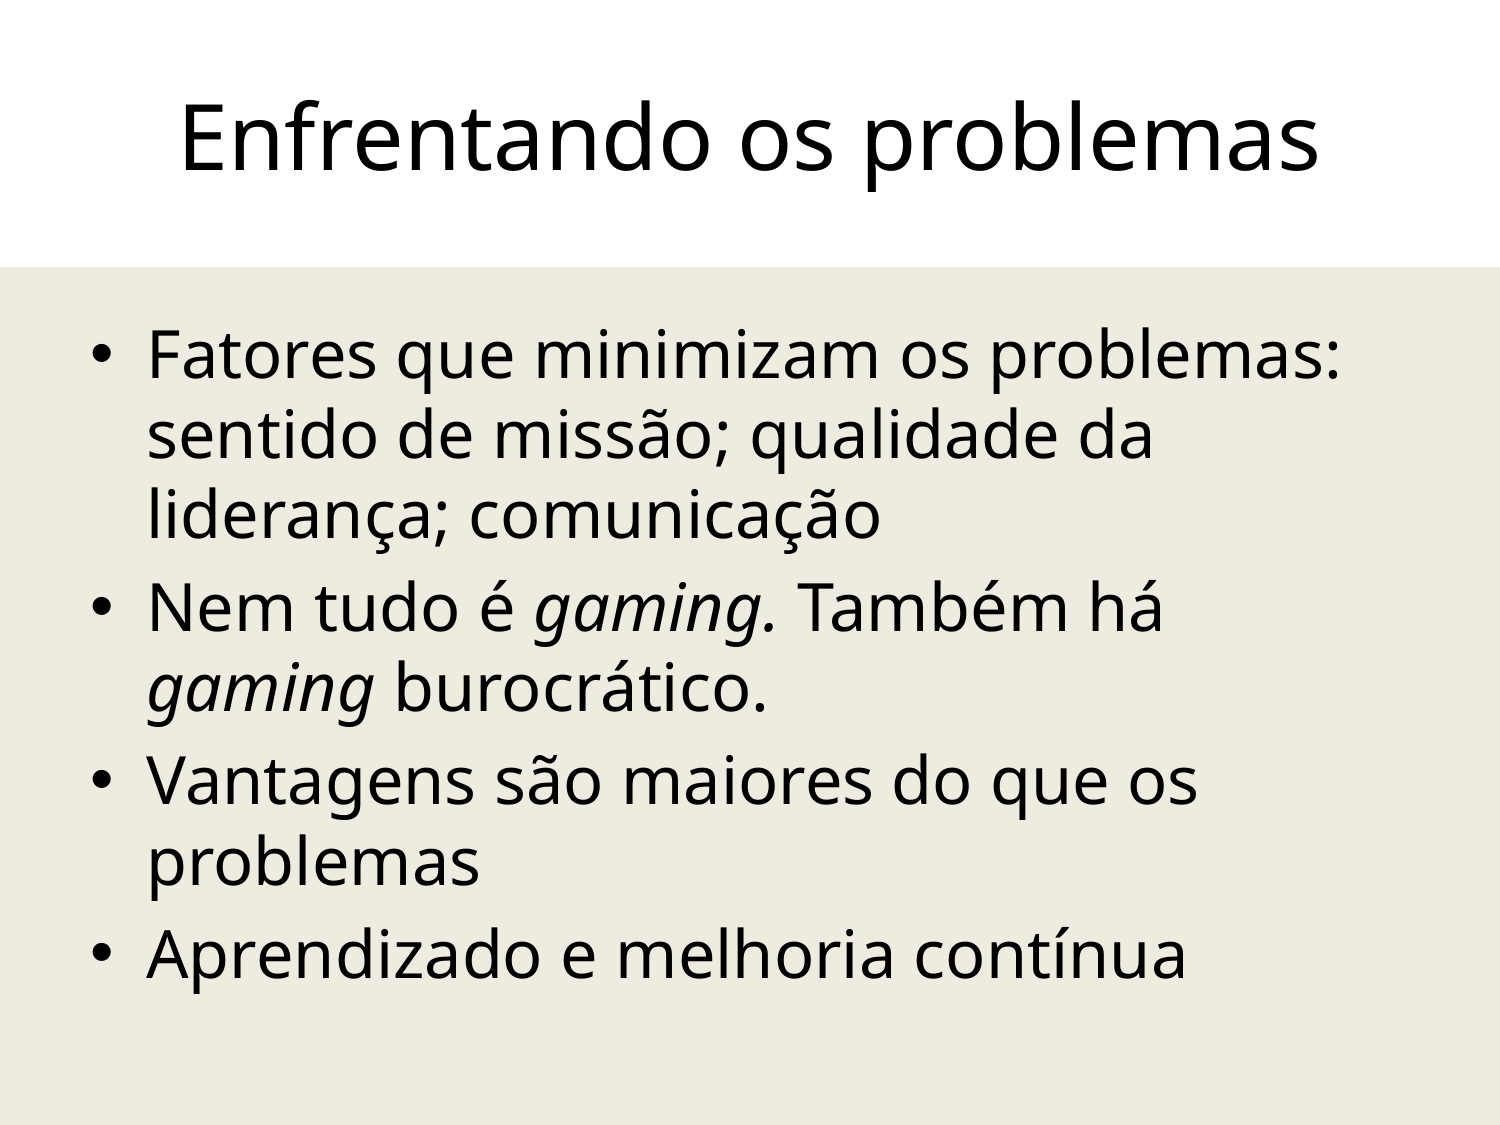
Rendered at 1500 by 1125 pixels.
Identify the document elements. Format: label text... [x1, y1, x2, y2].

list Fatores que minimizam os problemas: sentido de missão; qualidade da liderança; comunicação Nem tudo é gaming. Também há gaming burocrático. Vantagens são maiores do que os problemas Aprendizado e melhoria contínua [75, 304, 1425, 1047]
title Enfrentando os problemas [0, 0, 1500, 268]
